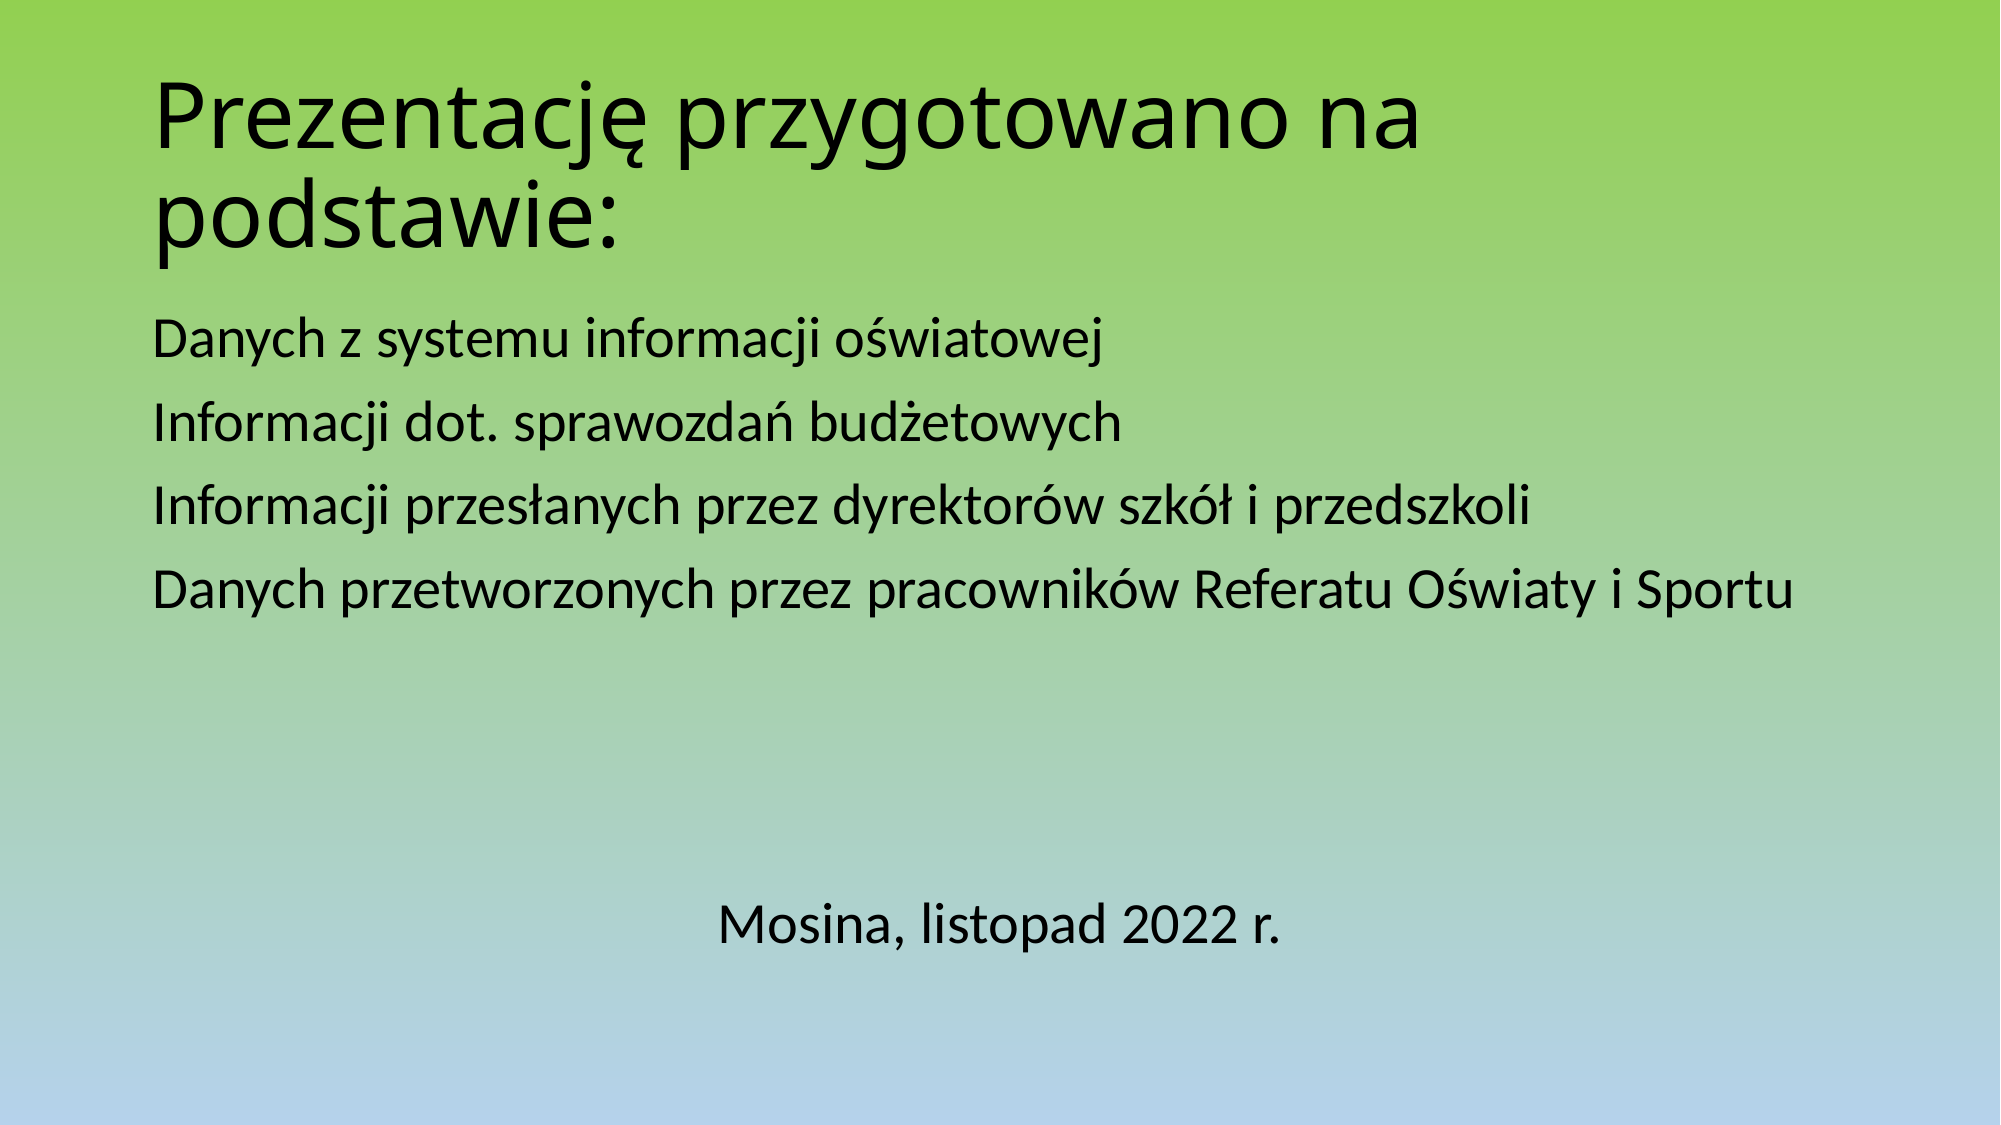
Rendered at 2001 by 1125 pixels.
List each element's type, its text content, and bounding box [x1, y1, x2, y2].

title Prezentację przygotowano na podstawie: [137, 59, 1863, 278]
list Danych z systemu informacji oświatowej Informacji dot. sprawozdań budżetowych Informacji przesłanych przez dyrektorów szkół i przedszkoli Danych przetworzonych przez pracowników Referatu Oświaty i Sportu Mosina, listopad 2022 r. [137, 299, 1863, 1014]
